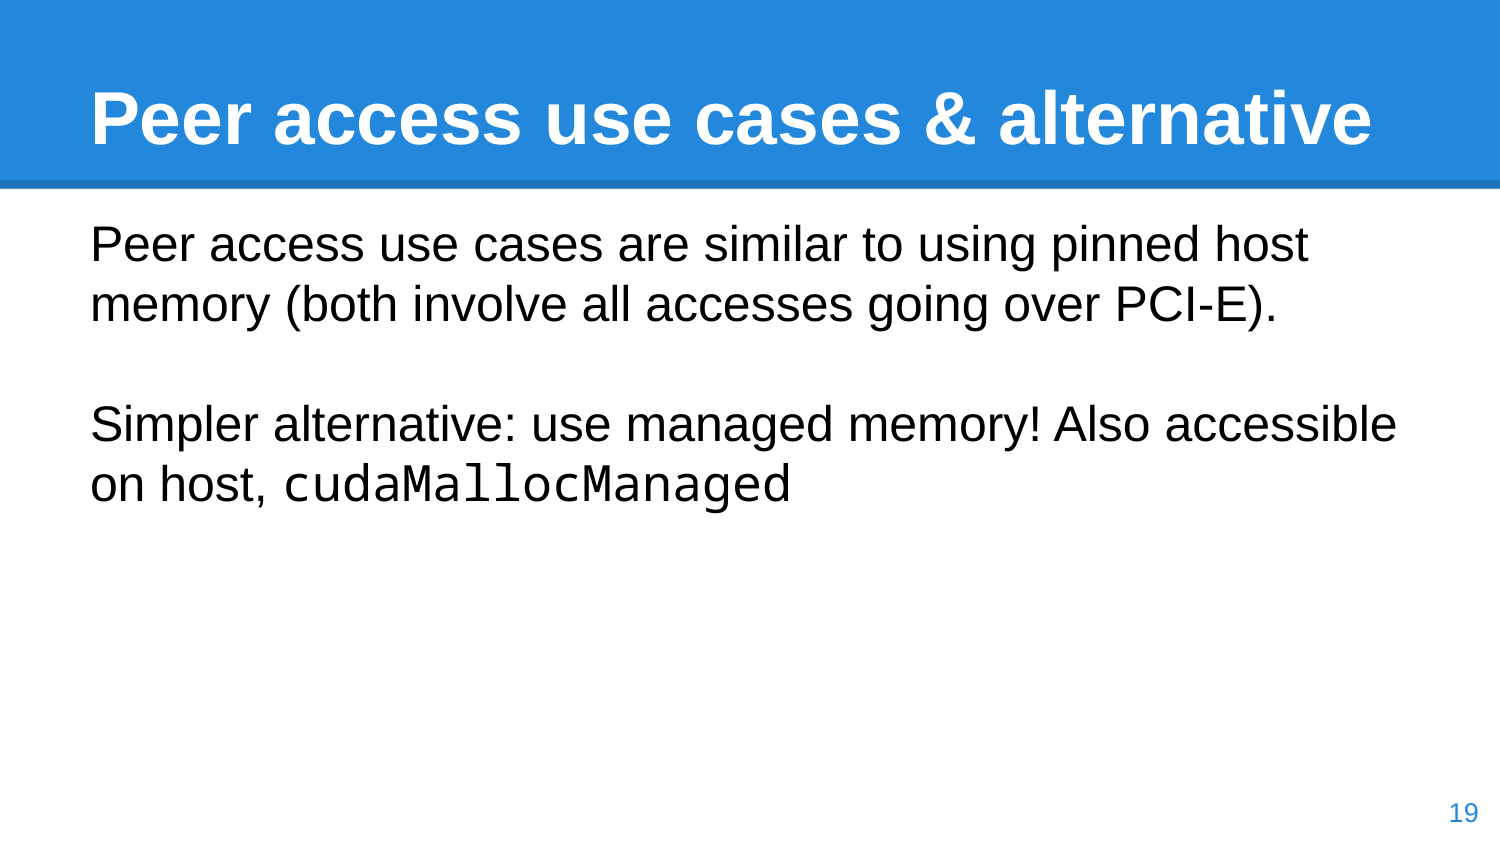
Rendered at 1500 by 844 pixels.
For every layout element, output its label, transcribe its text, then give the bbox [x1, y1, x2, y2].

title Peer access use cases & alternative [75, 33, 1425, 175]
slide_number ‹#› [1403, 779, 1494, 844]
list Peer access use cases are similar to using pinned host memory (both involve all accesses going over PCI-E). Simpler alternative: use managed memory! Also accessible on host, cudaMallocManaged [75, 196, 1425, 808]
